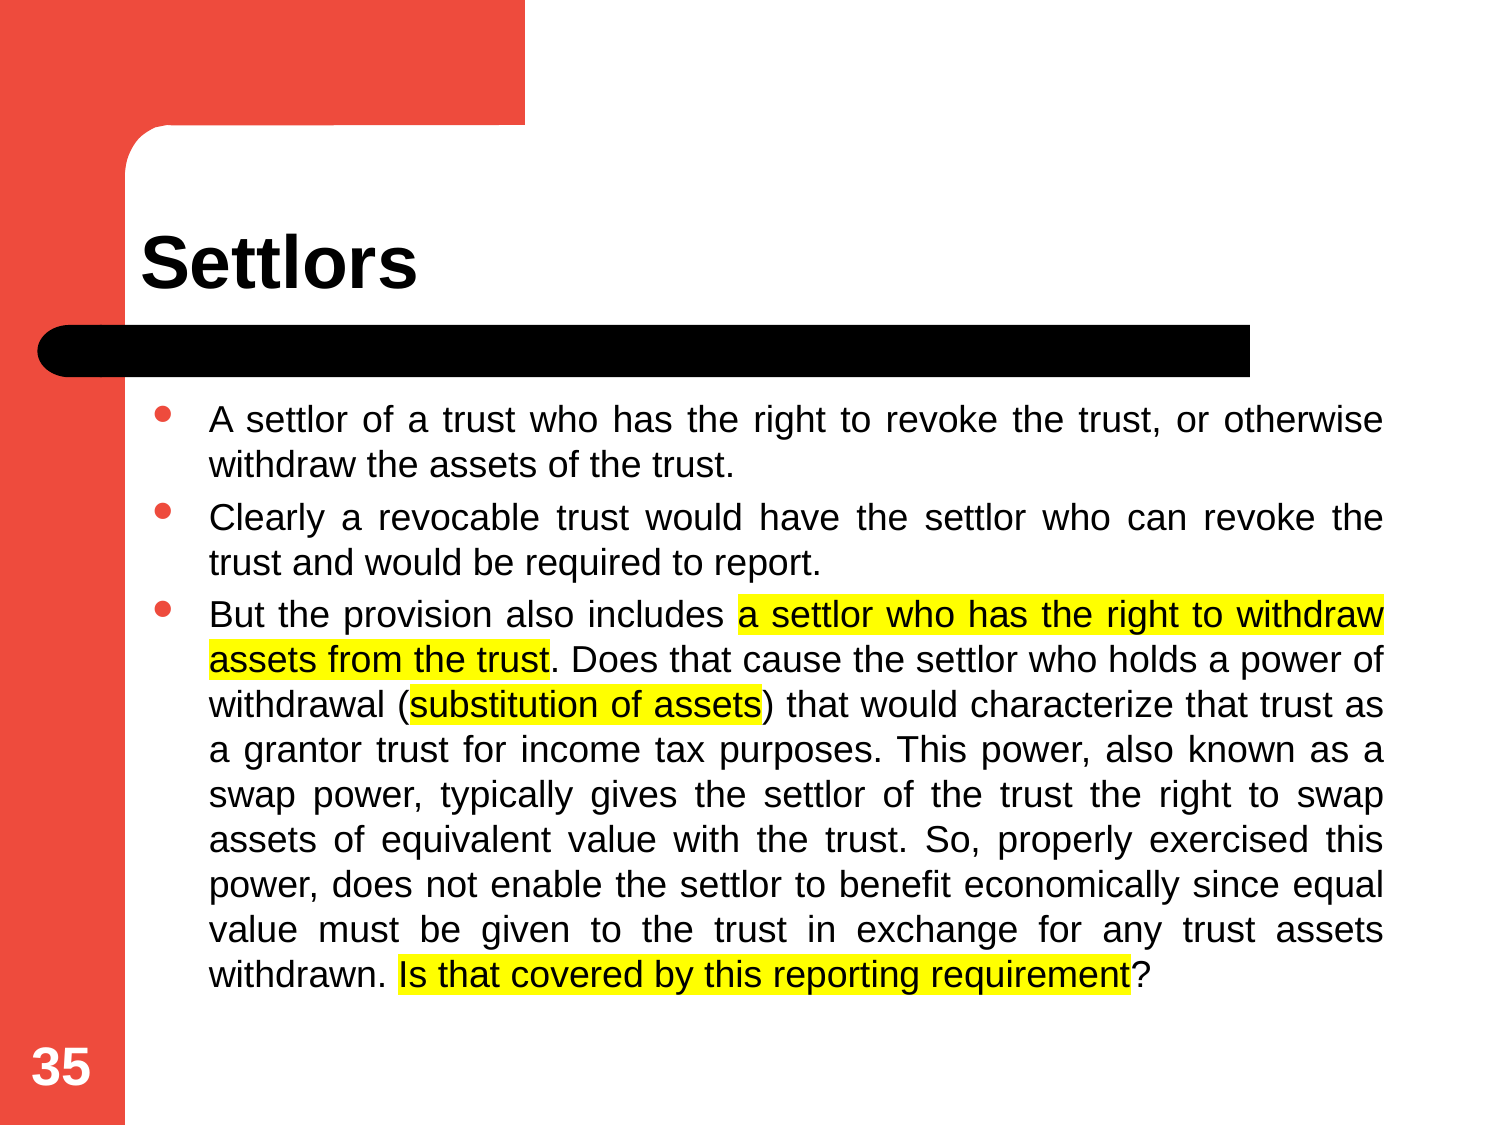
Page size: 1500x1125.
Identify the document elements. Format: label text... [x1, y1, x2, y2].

title Settlors [125, 125, 1425, 313]
slide_number 35 [13, 1023, 111, 1105]
list A settlor of a trust who has the right to revoke the trust, or otherwise withdraw the assets of the trust. Clearly a revocable trust would have the settlor who can revoke the trust and would be required to report. But the provision also includes a settlor who has the right to withdraw assets from the trust. Does that cause the settlor who holds a power of withdrawal (substitution of assets) that would characterize that trust as a grantor trust for income tax purposes. This power, also known as a swap power, typically gives the settlor of the trust the right to swap assets of equivalent value with the trust. So, properly exercised this power, does not enable the settlor to benefit economically since equal value must be given to the trust in exchange for any trust assets withdrawn. Is that covered by this reporting requirement? [137, 387, 1400, 999]
